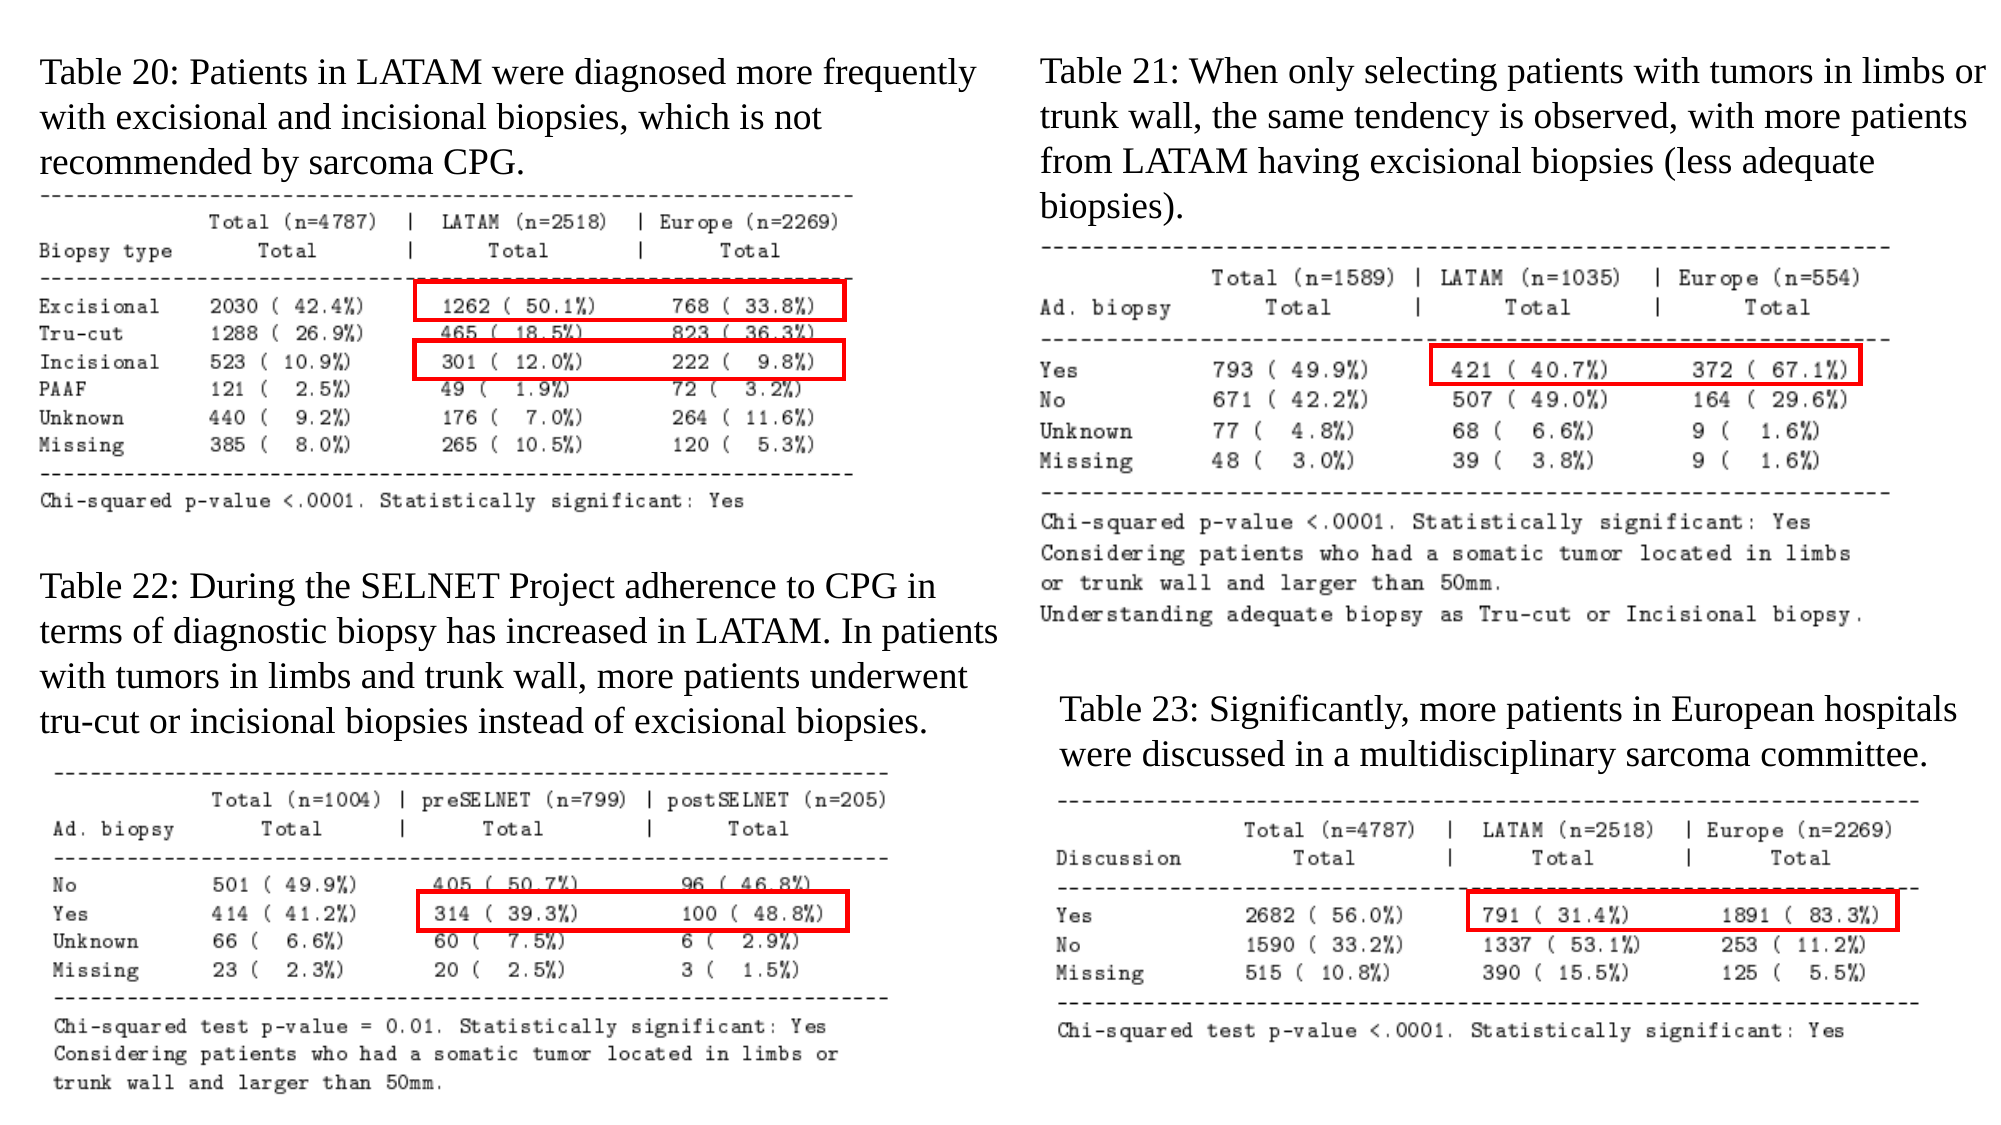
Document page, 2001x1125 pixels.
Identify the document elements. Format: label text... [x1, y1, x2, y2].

text_box Table 21: When only selecting patients with tumors in limbs or trunk wall, the same tendency is observed, with more patients from LATAM having excisional biopsies (less adequate biopsies). [1025, 38, 2000, 234]
picture [36, 762, 896, 1099]
picture [1025, 235, 1909, 632]
text_box Table 23: Significantly, more patients in European hospitals were discussed in a multidisciplinary sarcoma committee. [1044, 676, 2000, 782]
picture [24, 186, 864, 517]
text_box Table 20: Patients in LATAM were diagnosed more frequently with excisional and incisional biopsies, which is not recommended by sarcoma CPG. [24, 39, 1025, 190]
picture [1044, 793, 1945, 1044]
text_box Table 22: During the SELNET Project adherence to CPG in terms of diagnostic biopsy has increased in LATAM. In patients with tumors in limbs and trunk wall, more patients underwent tru-cut or incisional biopsies instead of excisional biopsies. [24, 553, 1042, 749]
